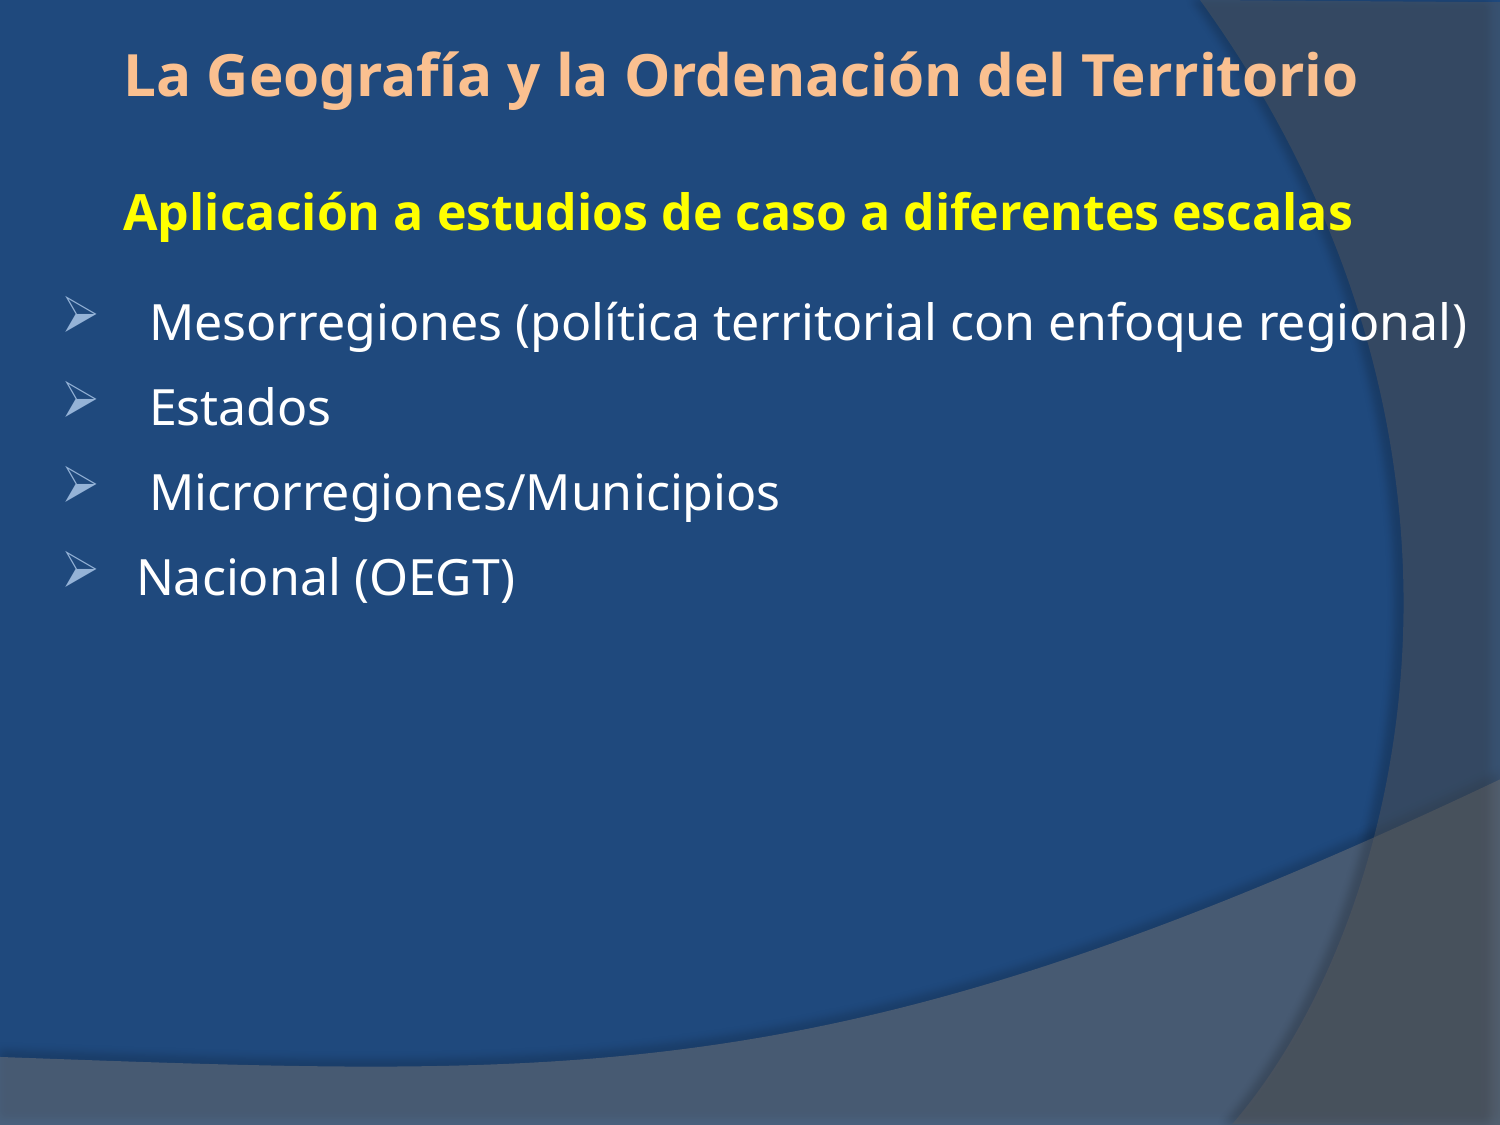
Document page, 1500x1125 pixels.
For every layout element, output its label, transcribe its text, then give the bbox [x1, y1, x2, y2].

text_box La Geografía y la Ordenación del Territorio Aplicación a estudios de caso a diferentes escalas Mesorregiones (política territorial con enfoque regional) Estados Microrregiones/Municipios Nacional (OEGT) [46, 31, 1500, 699]
